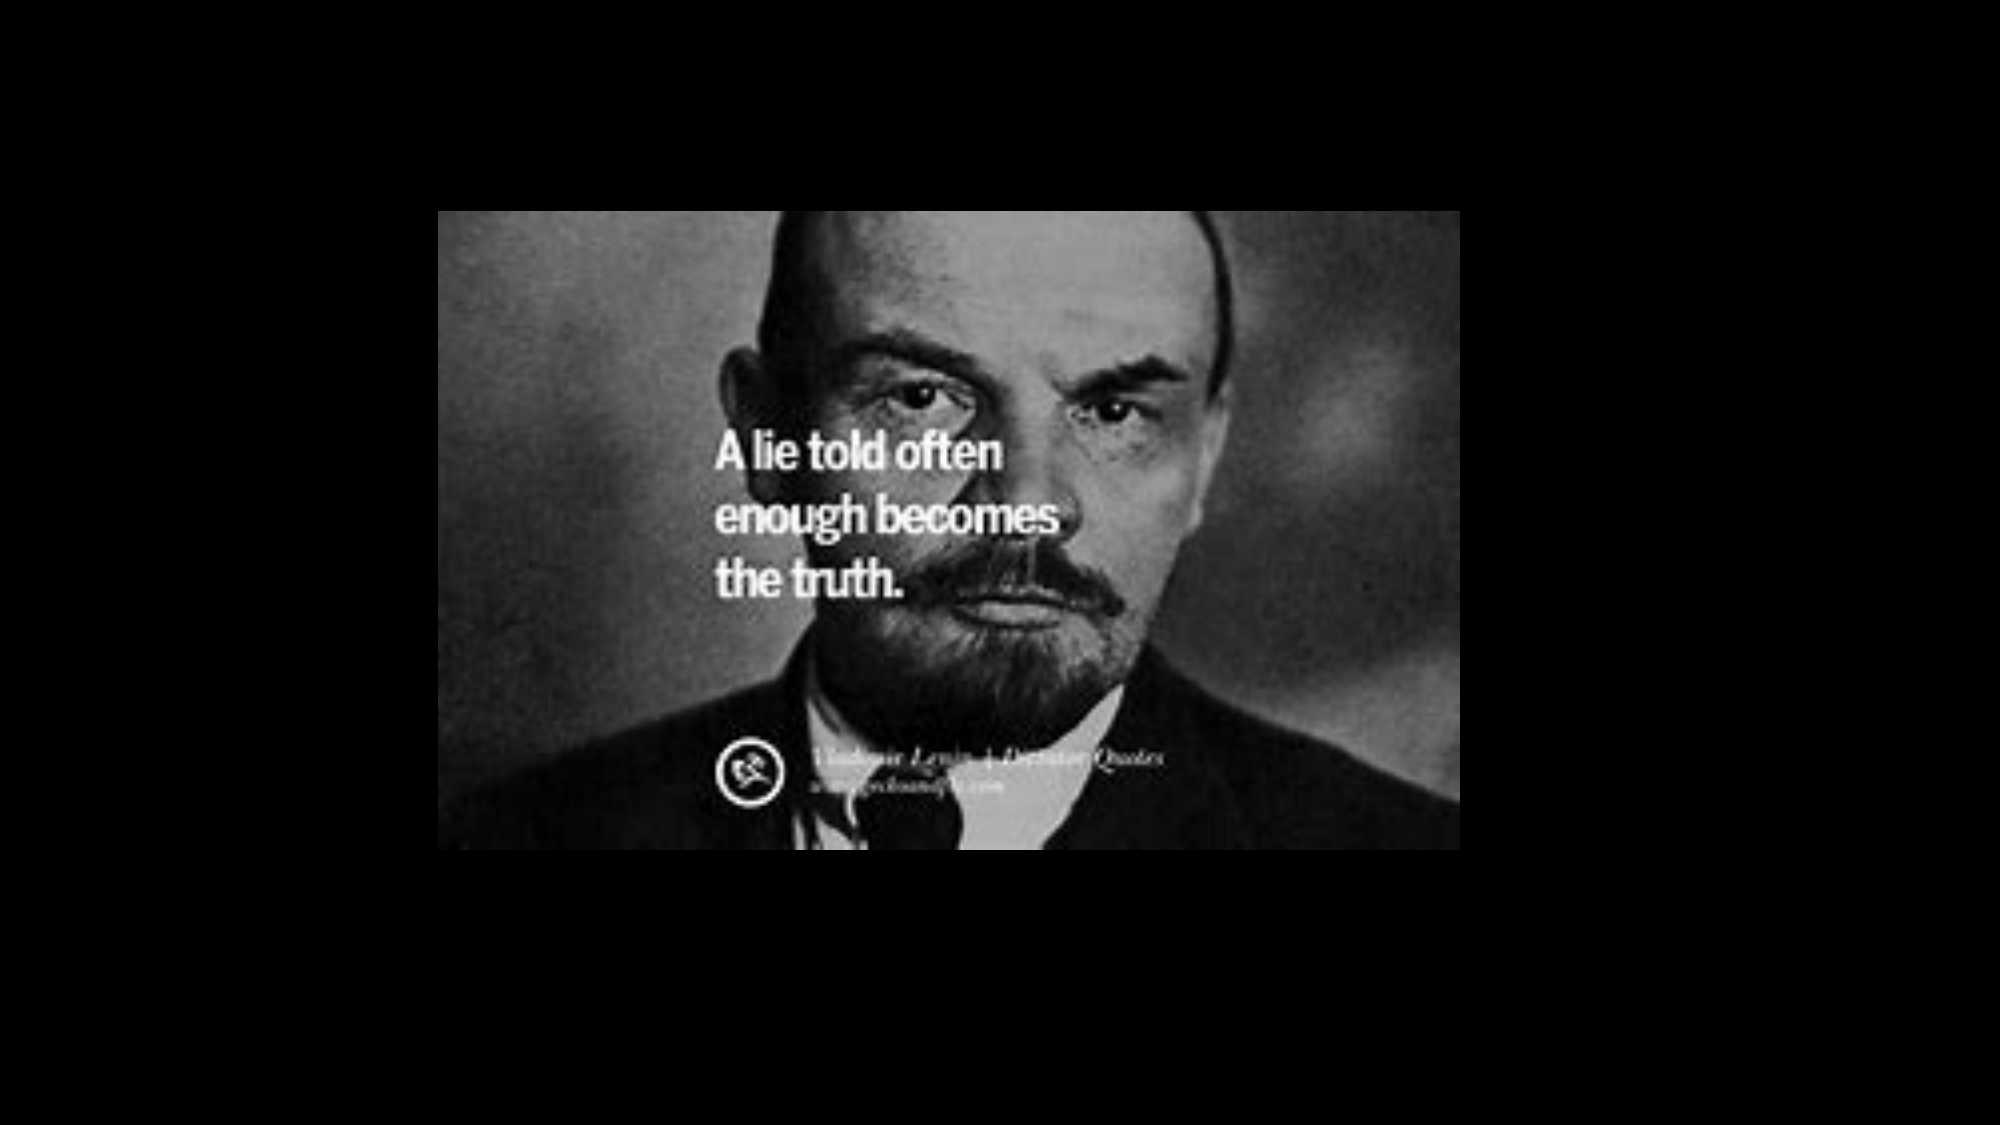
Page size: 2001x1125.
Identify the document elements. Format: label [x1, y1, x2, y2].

picture [438, 211, 1460, 851]
